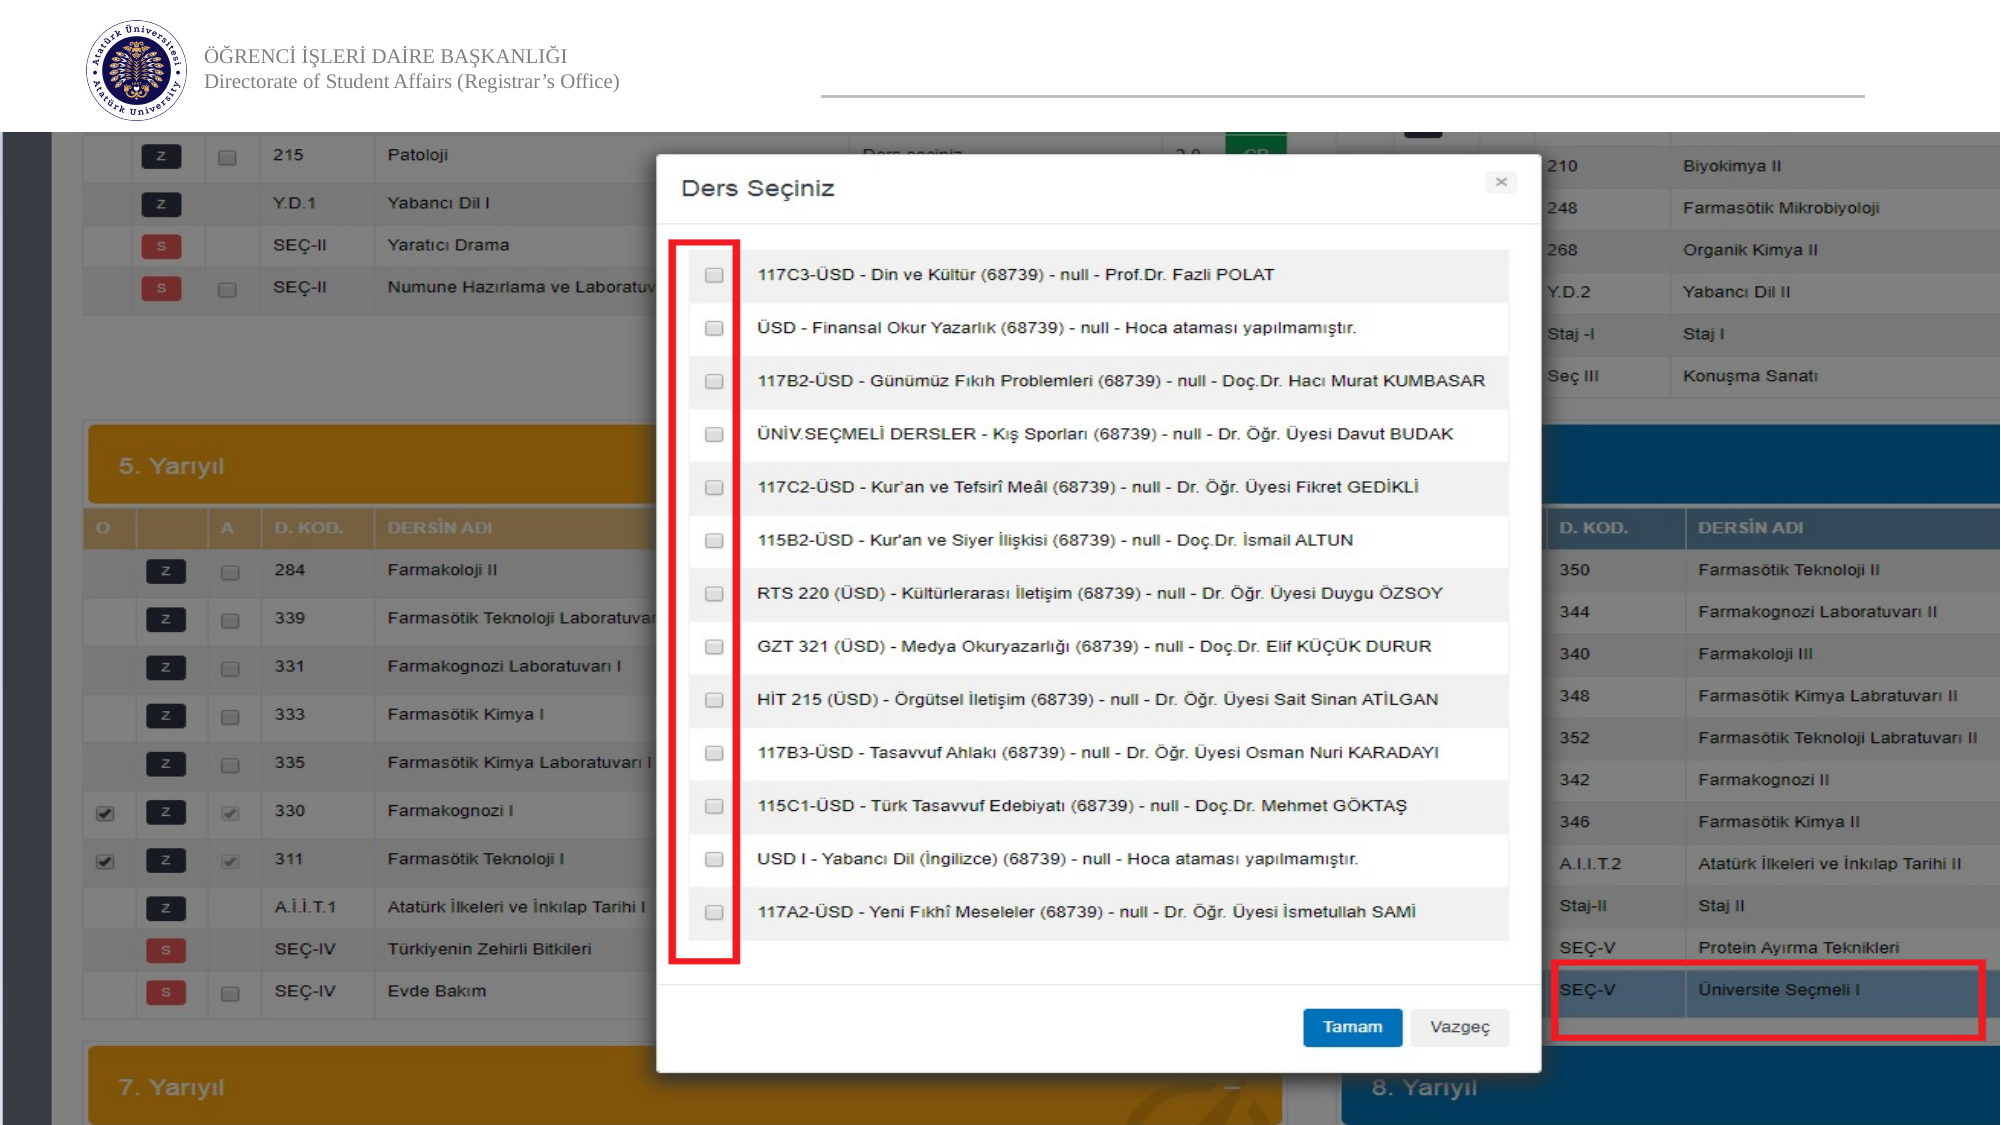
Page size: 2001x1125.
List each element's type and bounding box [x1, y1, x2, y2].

picture [86, 20, 187, 121]
picture [0, 132, 2000, 1125]
